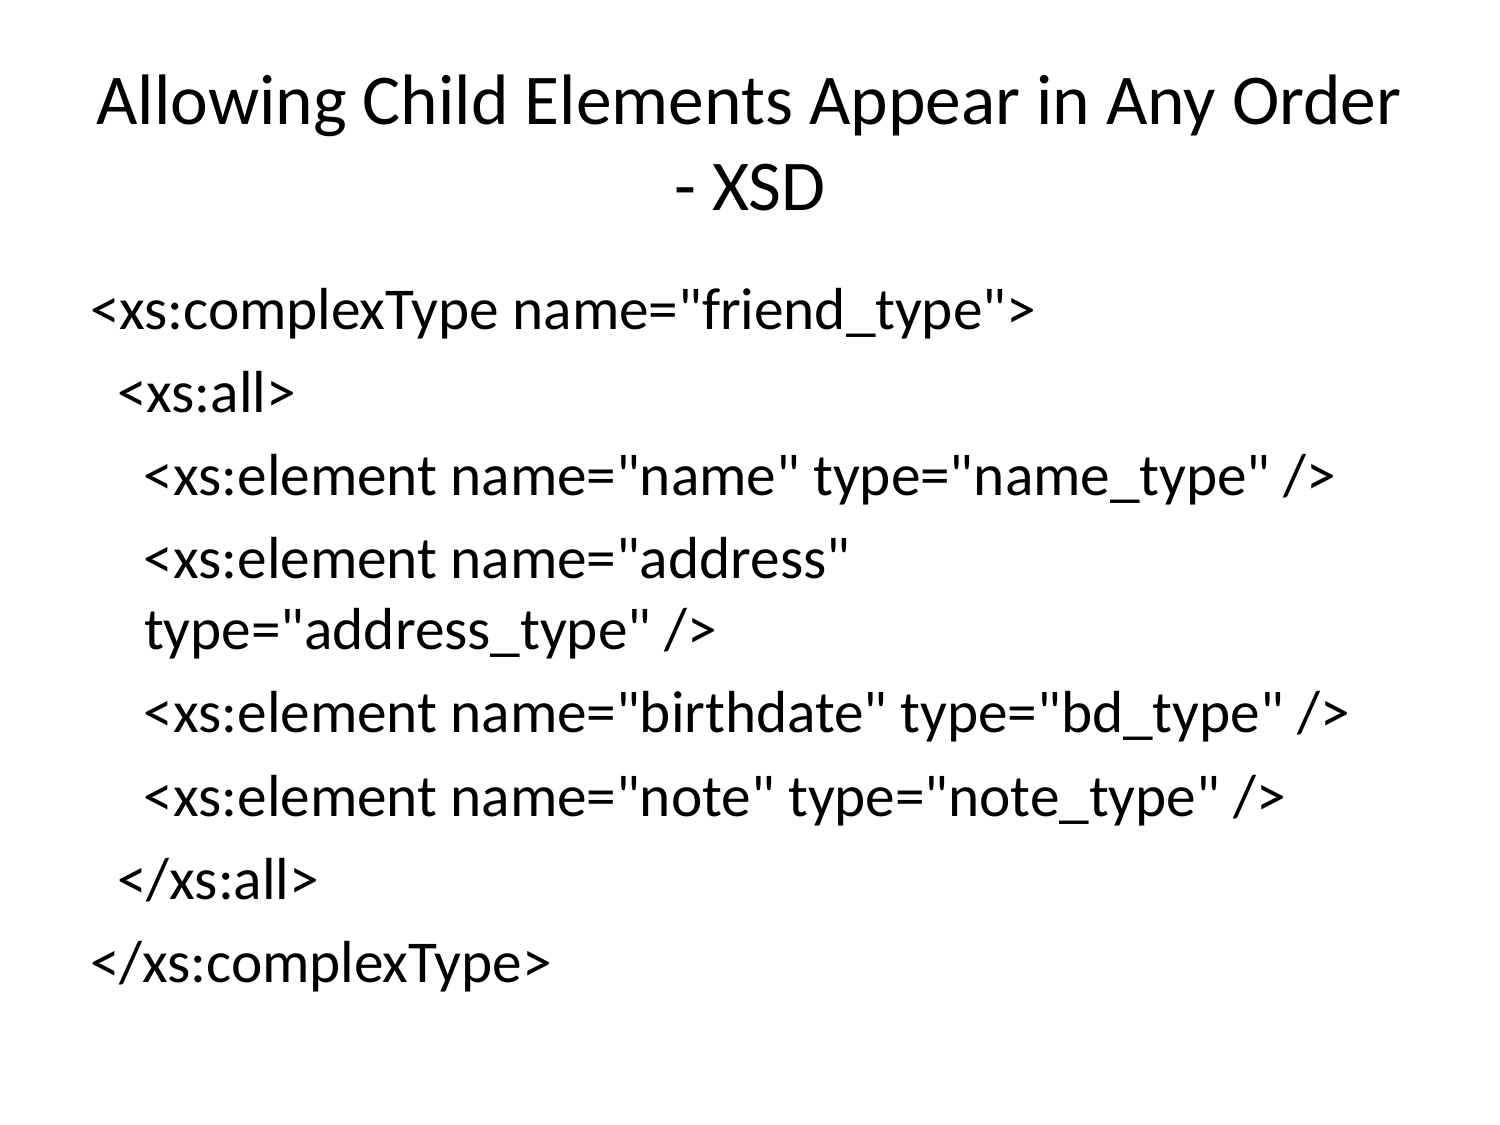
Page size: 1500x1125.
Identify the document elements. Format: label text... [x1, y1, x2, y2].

list <xs:complexType name="friend_type"> <xs:all> <xs:element name="name" type="name_type" /> <xs:element name="address" type="address_type" /> <xs:element name="birthdate" type="bd_type" /> <xs:element name="note" type="note_type" /> </xs:all> </xs:complexType> [75, 262, 1425, 1005]
title Allowing Child Elements Appear in Any Order - XSD [75, 45, 1425, 233]
